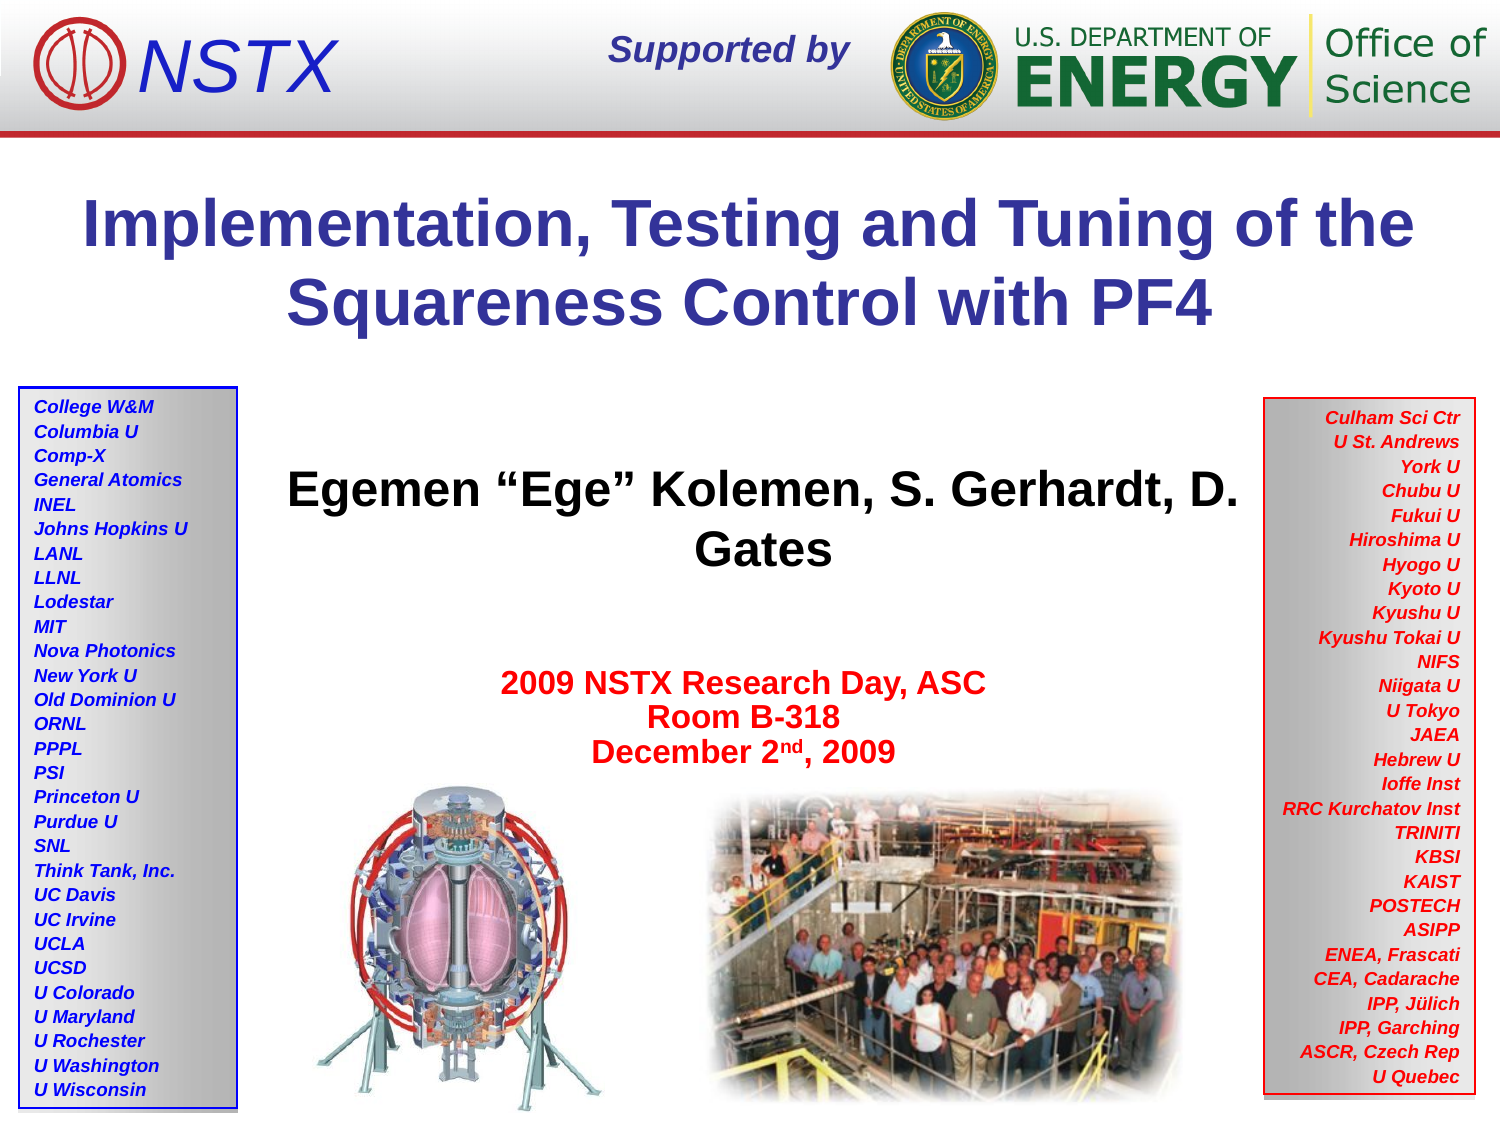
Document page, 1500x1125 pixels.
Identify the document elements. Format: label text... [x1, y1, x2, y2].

text_box Implementation, Testing and Tuning of the Squareness Control with PF4 [24, 191, 1475, 367]
picture [699, 787, 1188, 1107]
picture [1264, 398, 1476, 1101]
text_box 2009 NSTX Research Day, ASC Room B-318 December 2nd, 2009 [275, 671, 1213, 770]
picture [0, 0, 1500, 138]
picture [312, 782, 605, 1113]
text_box Egemen “Ege” Kolemen, S. Gerhardt, D. Gates [267, 449, 1258, 585]
picture [18, 387, 238, 1113]
